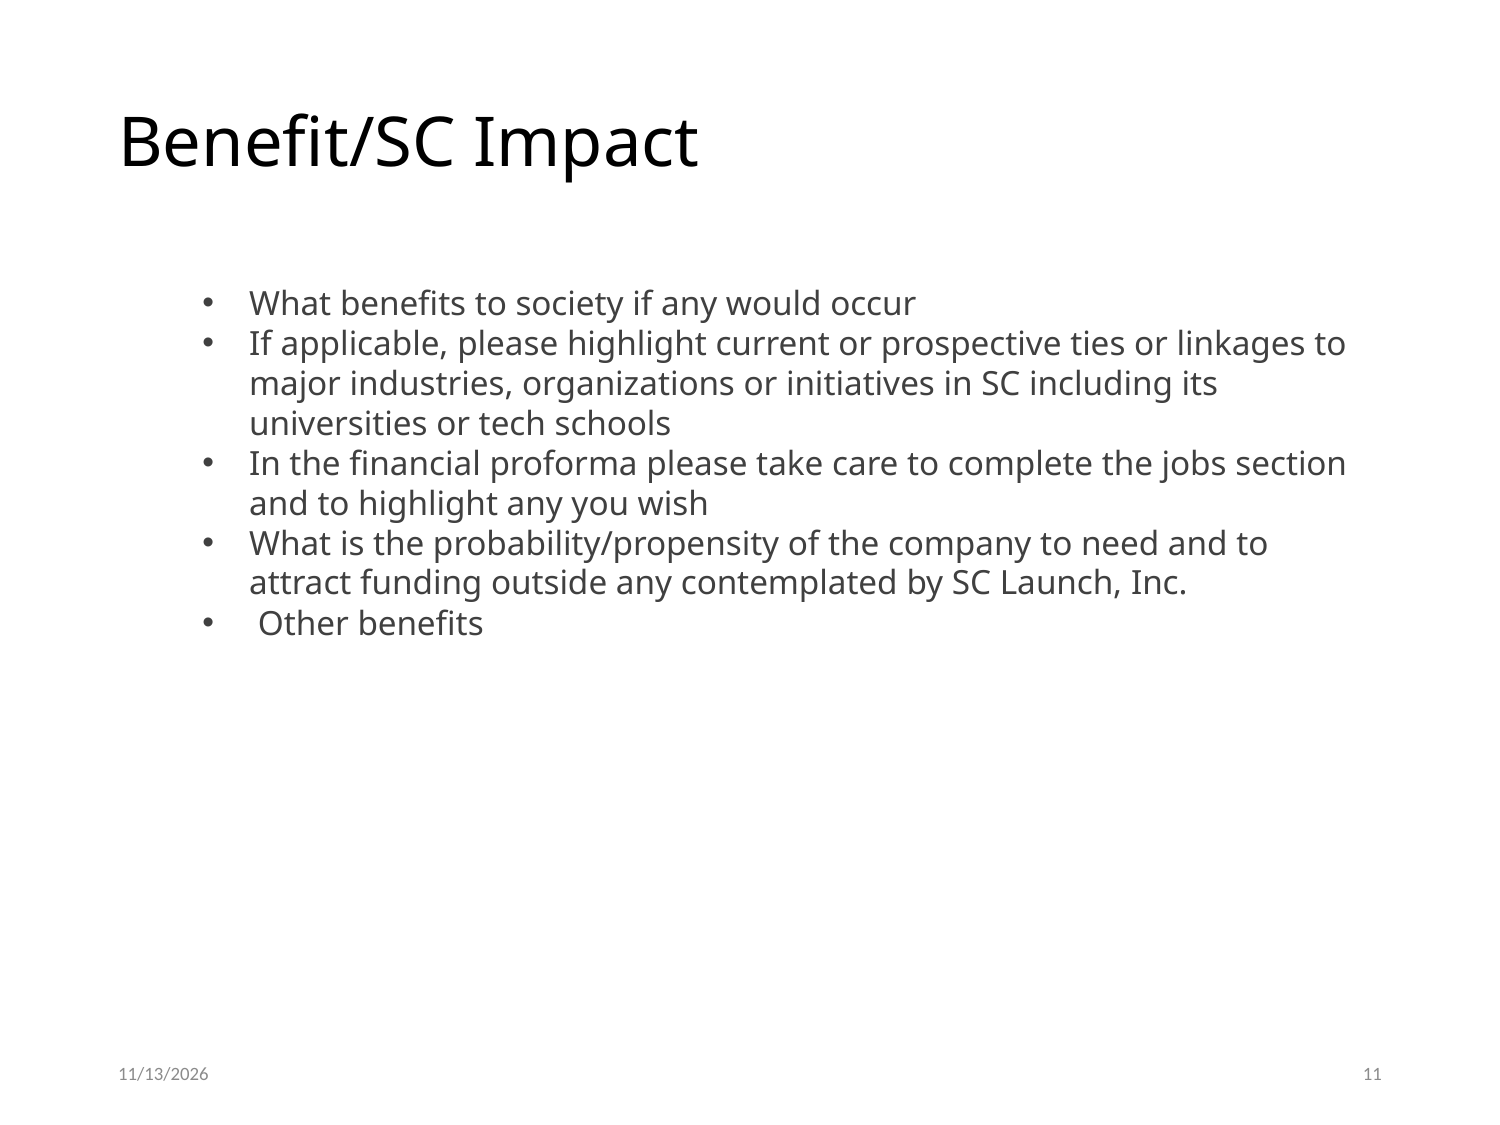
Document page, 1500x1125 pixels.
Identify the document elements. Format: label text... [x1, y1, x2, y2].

title Benefit/SC Impact [103, 50, 1454, 238]
slide_number 11 [1059, 1042, 1397, 1103]
text_box What benefits to society if any would occur If applicable, please highlight current or prospective ties or linkages to major industries, organizations or initiatives in SC including its universities or tech schools In the financial proforma please take care to complete the jobs section and to highlight any you wish What is the probability/propensity of the company to need and to attract funding outside any contemplated by SC Launch, Inc. Other benefits [187, 274, 1375, 649]
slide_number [103, 1042, 441, 1103]
